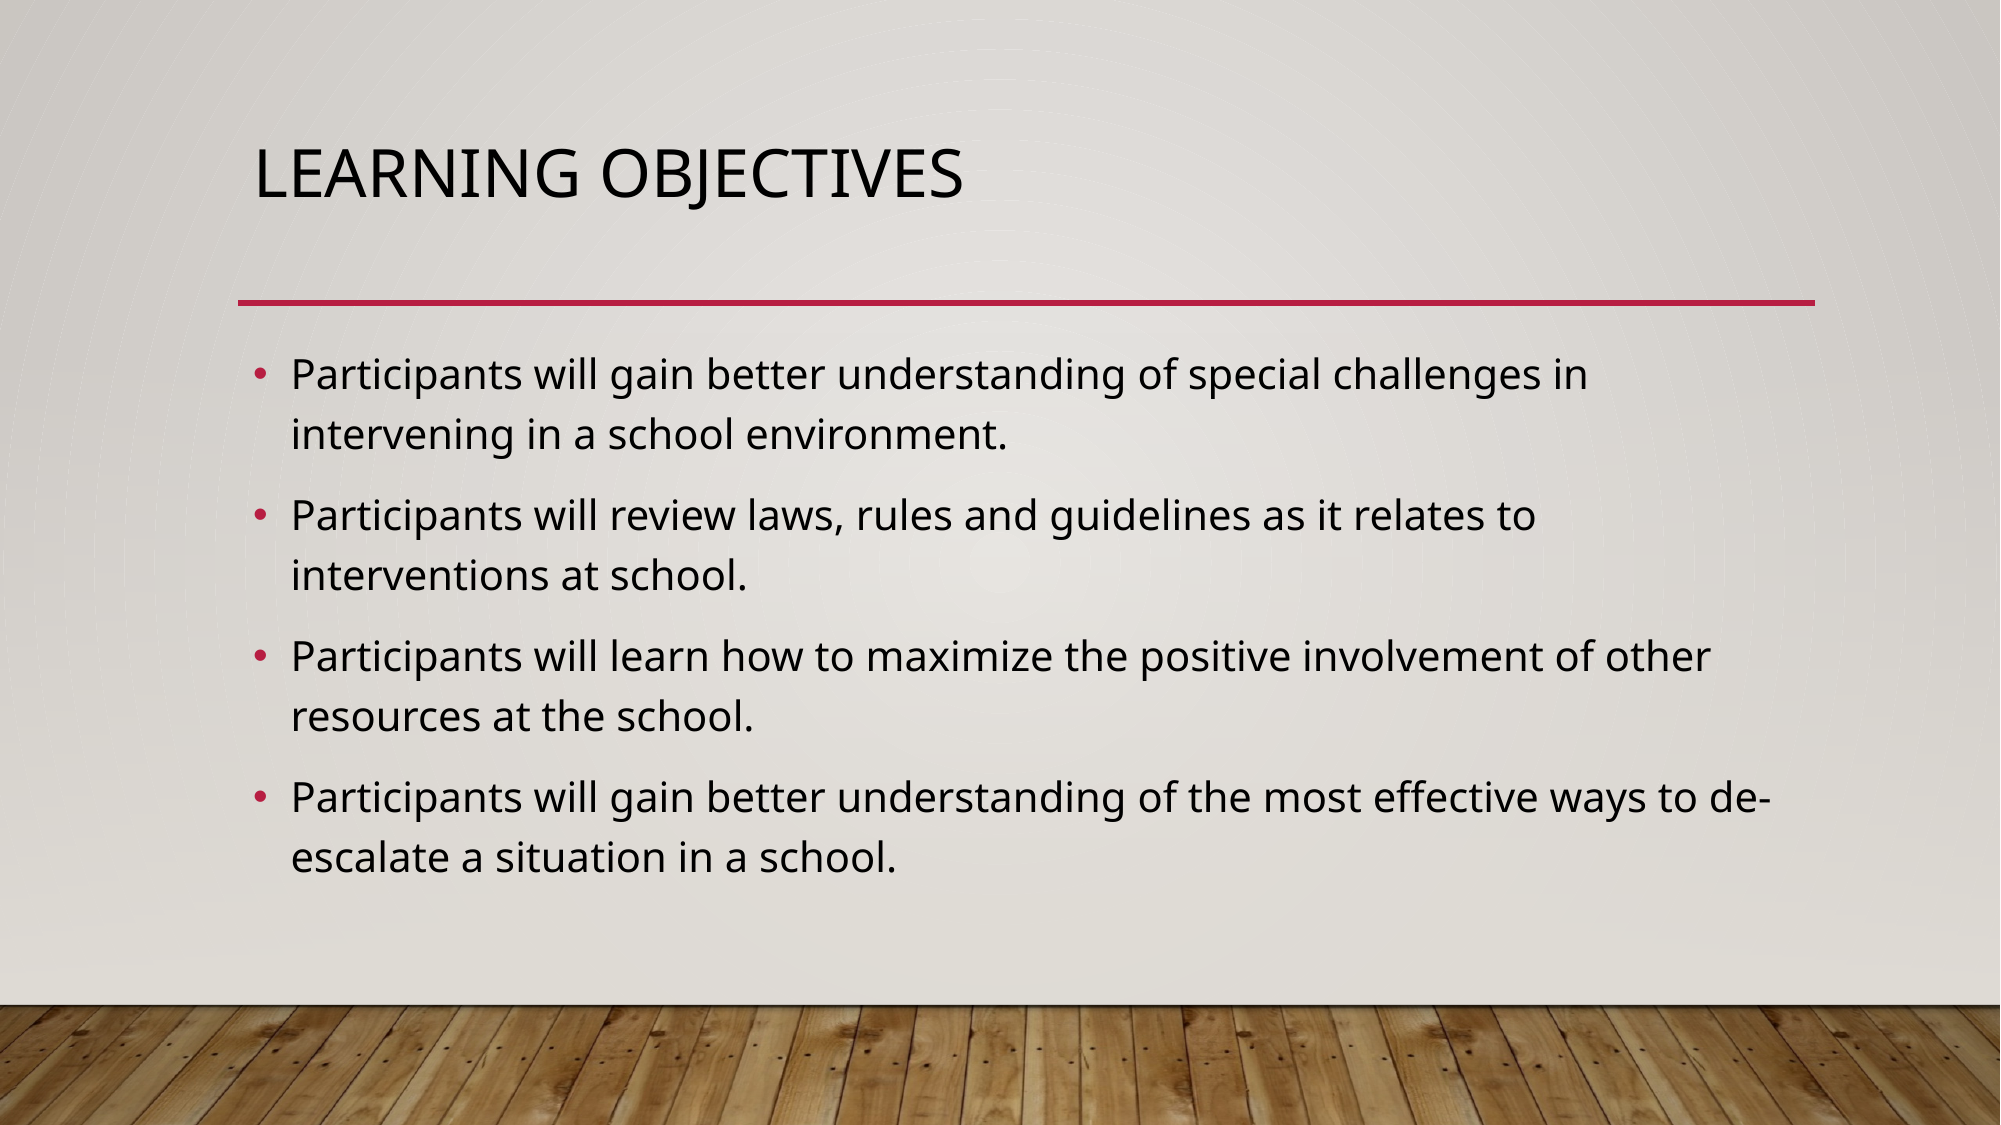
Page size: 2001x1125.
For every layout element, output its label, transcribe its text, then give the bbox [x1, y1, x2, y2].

list Participants will gain better understanding of special challenges in intervening in a school environment. Participants will review laws, rules and guidelines as it relates to interventions at school. Participants will learn how to maximize the positive involvement of other resources at the school. Participants will gain better understanding of the most effective ways to de-escalate a situation in a school. [238, 330, 1814, 897]
picture [0, 1005, 2000, 1125]
title Learning objectives [238, 131, 1814, 305]
